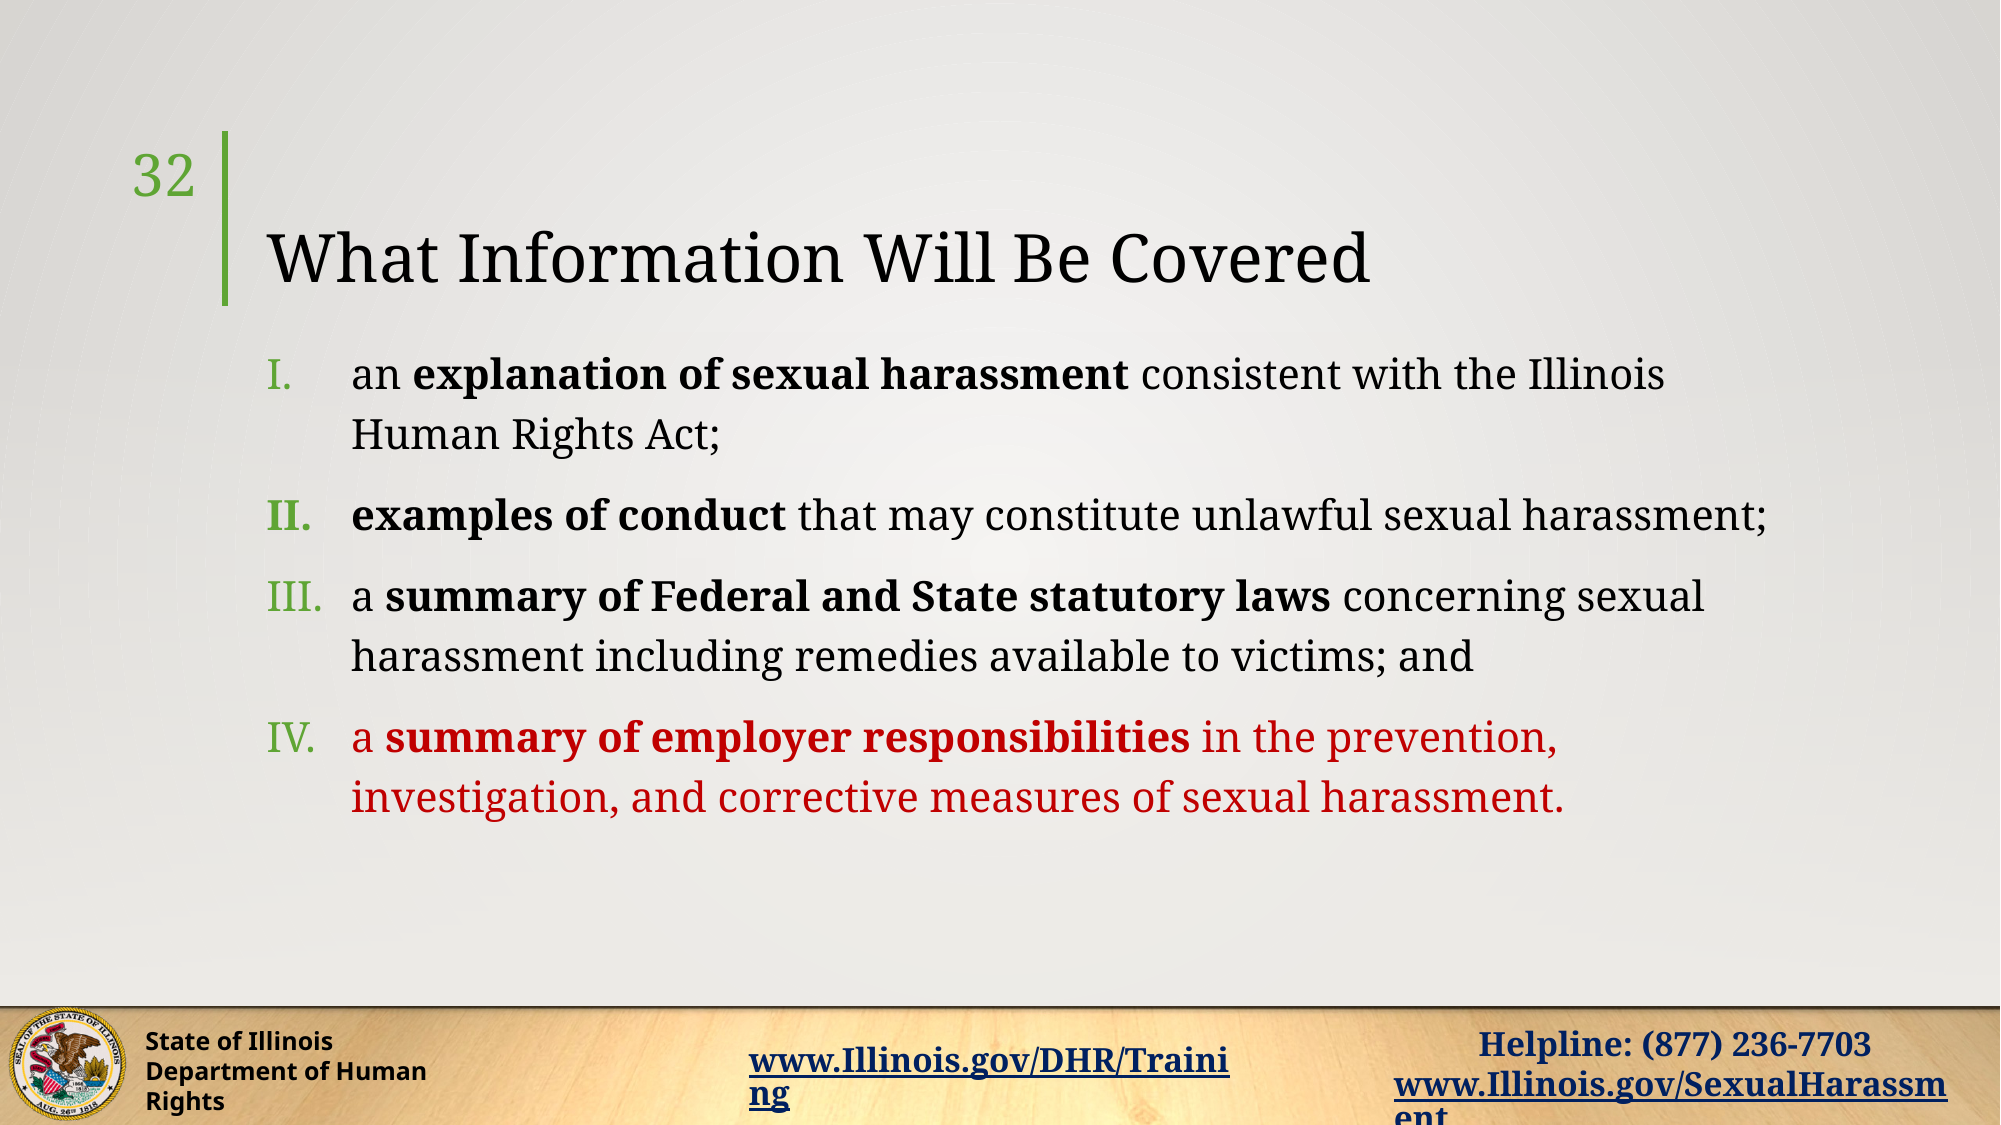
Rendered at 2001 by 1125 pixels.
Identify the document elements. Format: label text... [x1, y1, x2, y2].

picture [1420, 1115, 1426, 1125]
title What Information Will Be Covered [251, 131, 1814, 305]
picture [0, 1005, 2000, 1125]
slide_number 32 [78, 131, 212, 214]
list an explanation of sexual harassment consistent with the Illinois Human Rights Act; examples of conduct that may constitute unlawful sexual harassment; a summary of Federal and State statutory laws concerning sexual harassment including remedies available to victims; and a summary of employer responsibilities in the prevention, investigation, and corrective measures of sexual harassment. [251, 330, 1814, 897]
